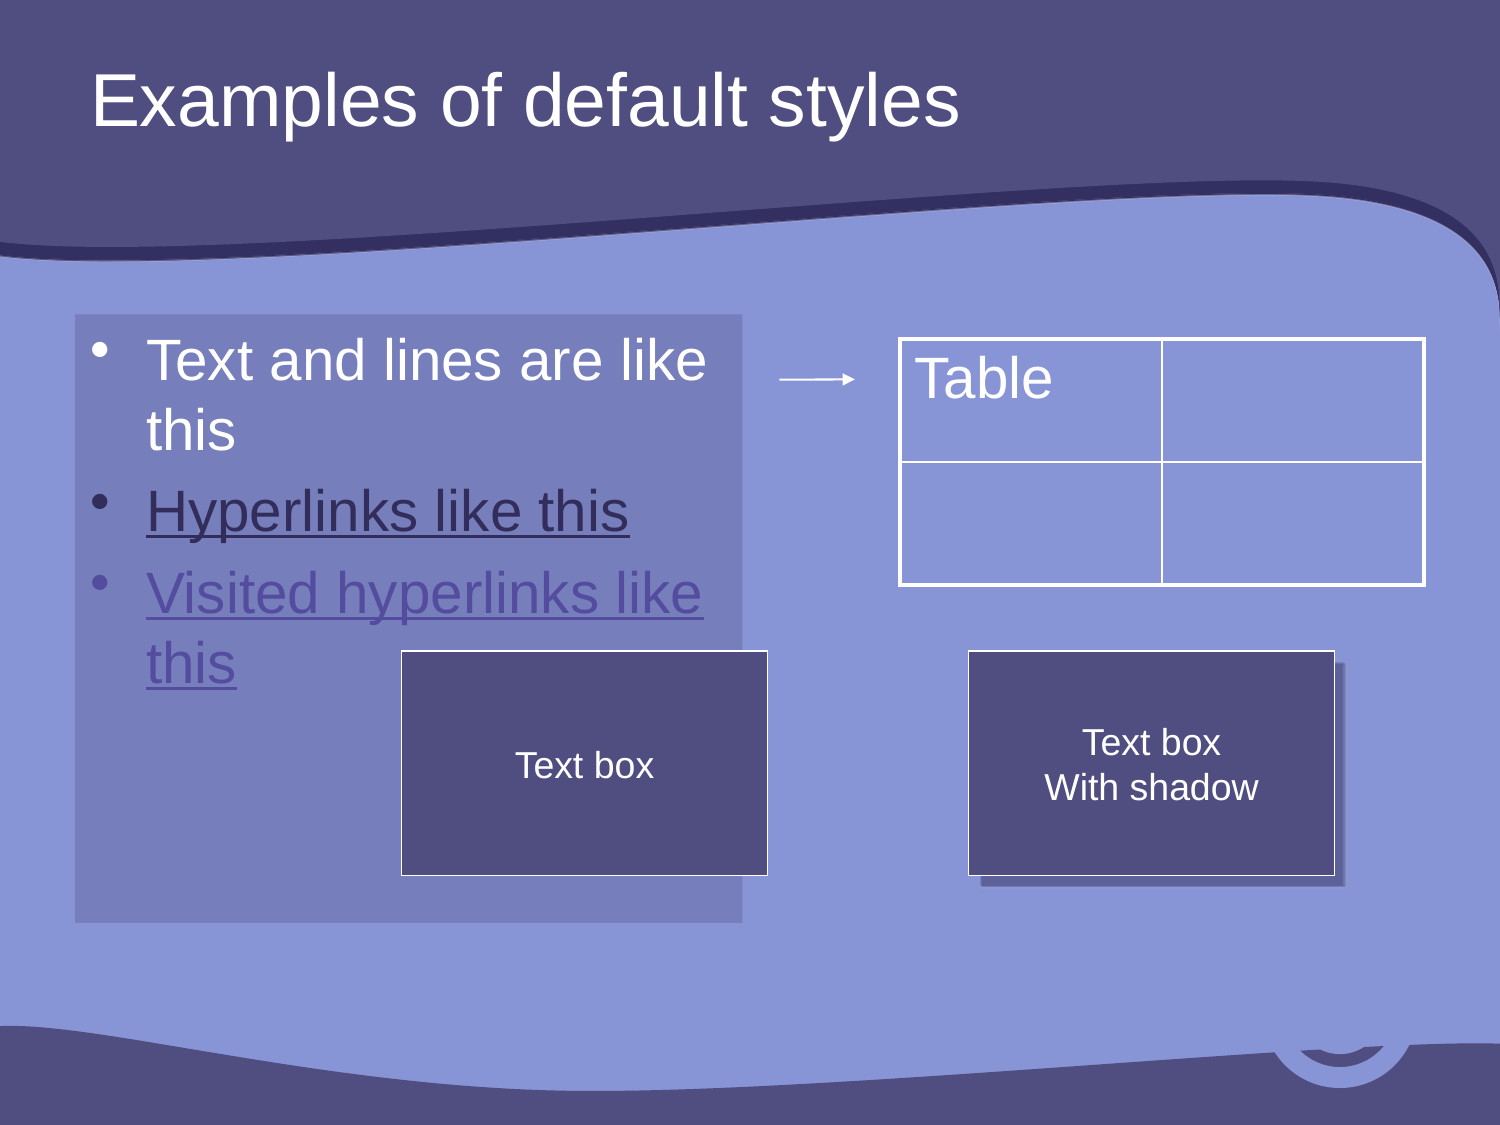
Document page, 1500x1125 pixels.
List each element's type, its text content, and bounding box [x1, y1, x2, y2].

text_box Text box With shadow [968, 651, 1335, 876]
text_box Text box [401, 651, 768, 876]
table_cell [902, 463, 1161, 583]
table_cell [1163, 463, 1422, 583]
list Text and lines are like this Hyperlinks like this Visited hyperlinks like this [75, 314, 743, 923]
title Examples of default styles [75, 31, 1406, 161]
text_box [779, 373, 855, 386]
table_header Table [902, 341, 1161, 461]
table_header [1163, 341, 1422, 461]
